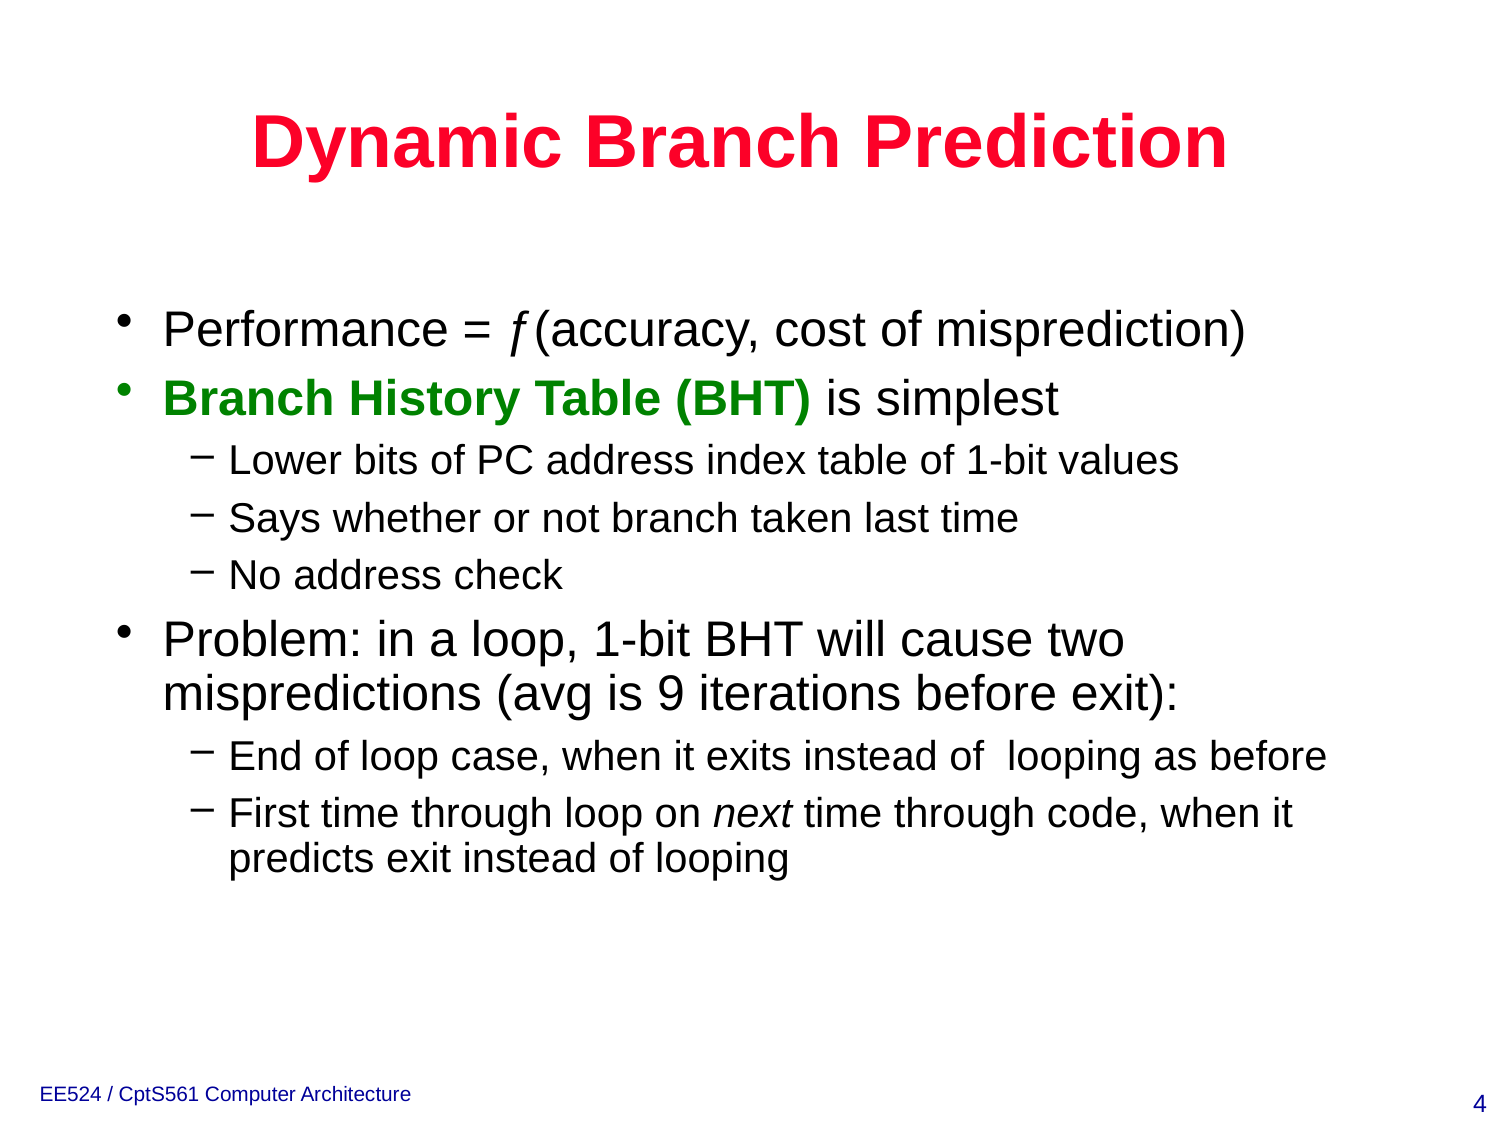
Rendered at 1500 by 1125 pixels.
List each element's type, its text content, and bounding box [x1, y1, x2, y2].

title Dynamic Branch Prediction [152, 49, 1329, 238]
list Performance = ƒ(accuracy, cost of misprediction) Branch History Table (BHT) is simplest Lower bits of PC address index table of 1-bit values Says whether or not branch taken last time No address check Problem: in a loop, 1-bit BHT will cause two mispredictions (avg is 9 iterations before exit): End of loop case, when it exits instead of looping as before First time through loop on next time through code, when it predicts exit instead of looping [100, 295, 1413, 976]
